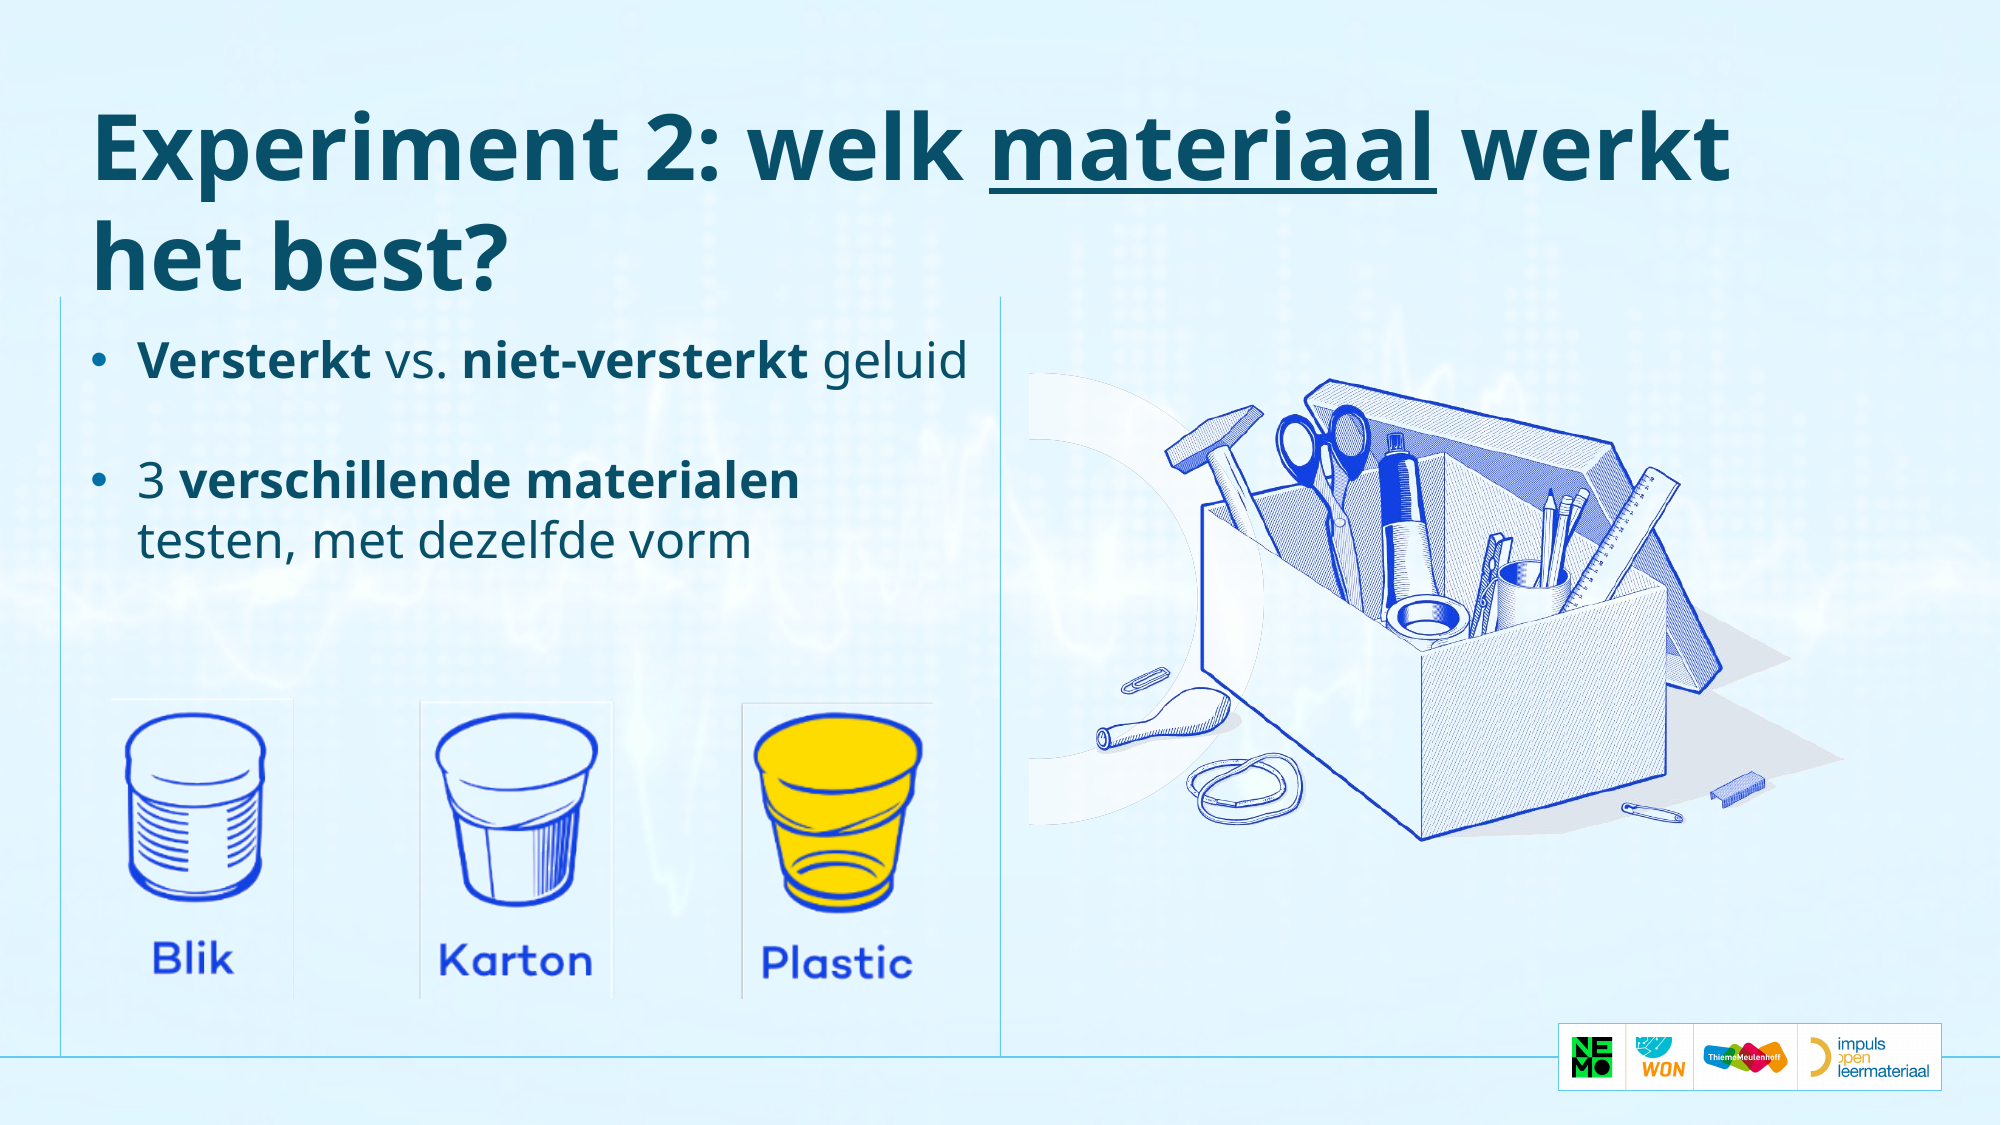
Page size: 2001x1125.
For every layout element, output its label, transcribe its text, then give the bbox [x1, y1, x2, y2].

title Experiment 2: welk materiaal werkt het best? [90, 89, 1910, 247]
list Versterkt vs. niet-versterkt geluid 3 verschillende materialen testen, met dezelfde vorm [90, 299, 971, 894]
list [1053, 299, 1910, 911]
picture [1559, 1024, 1941, 1090]
picture [110, 689, 951, 999]
